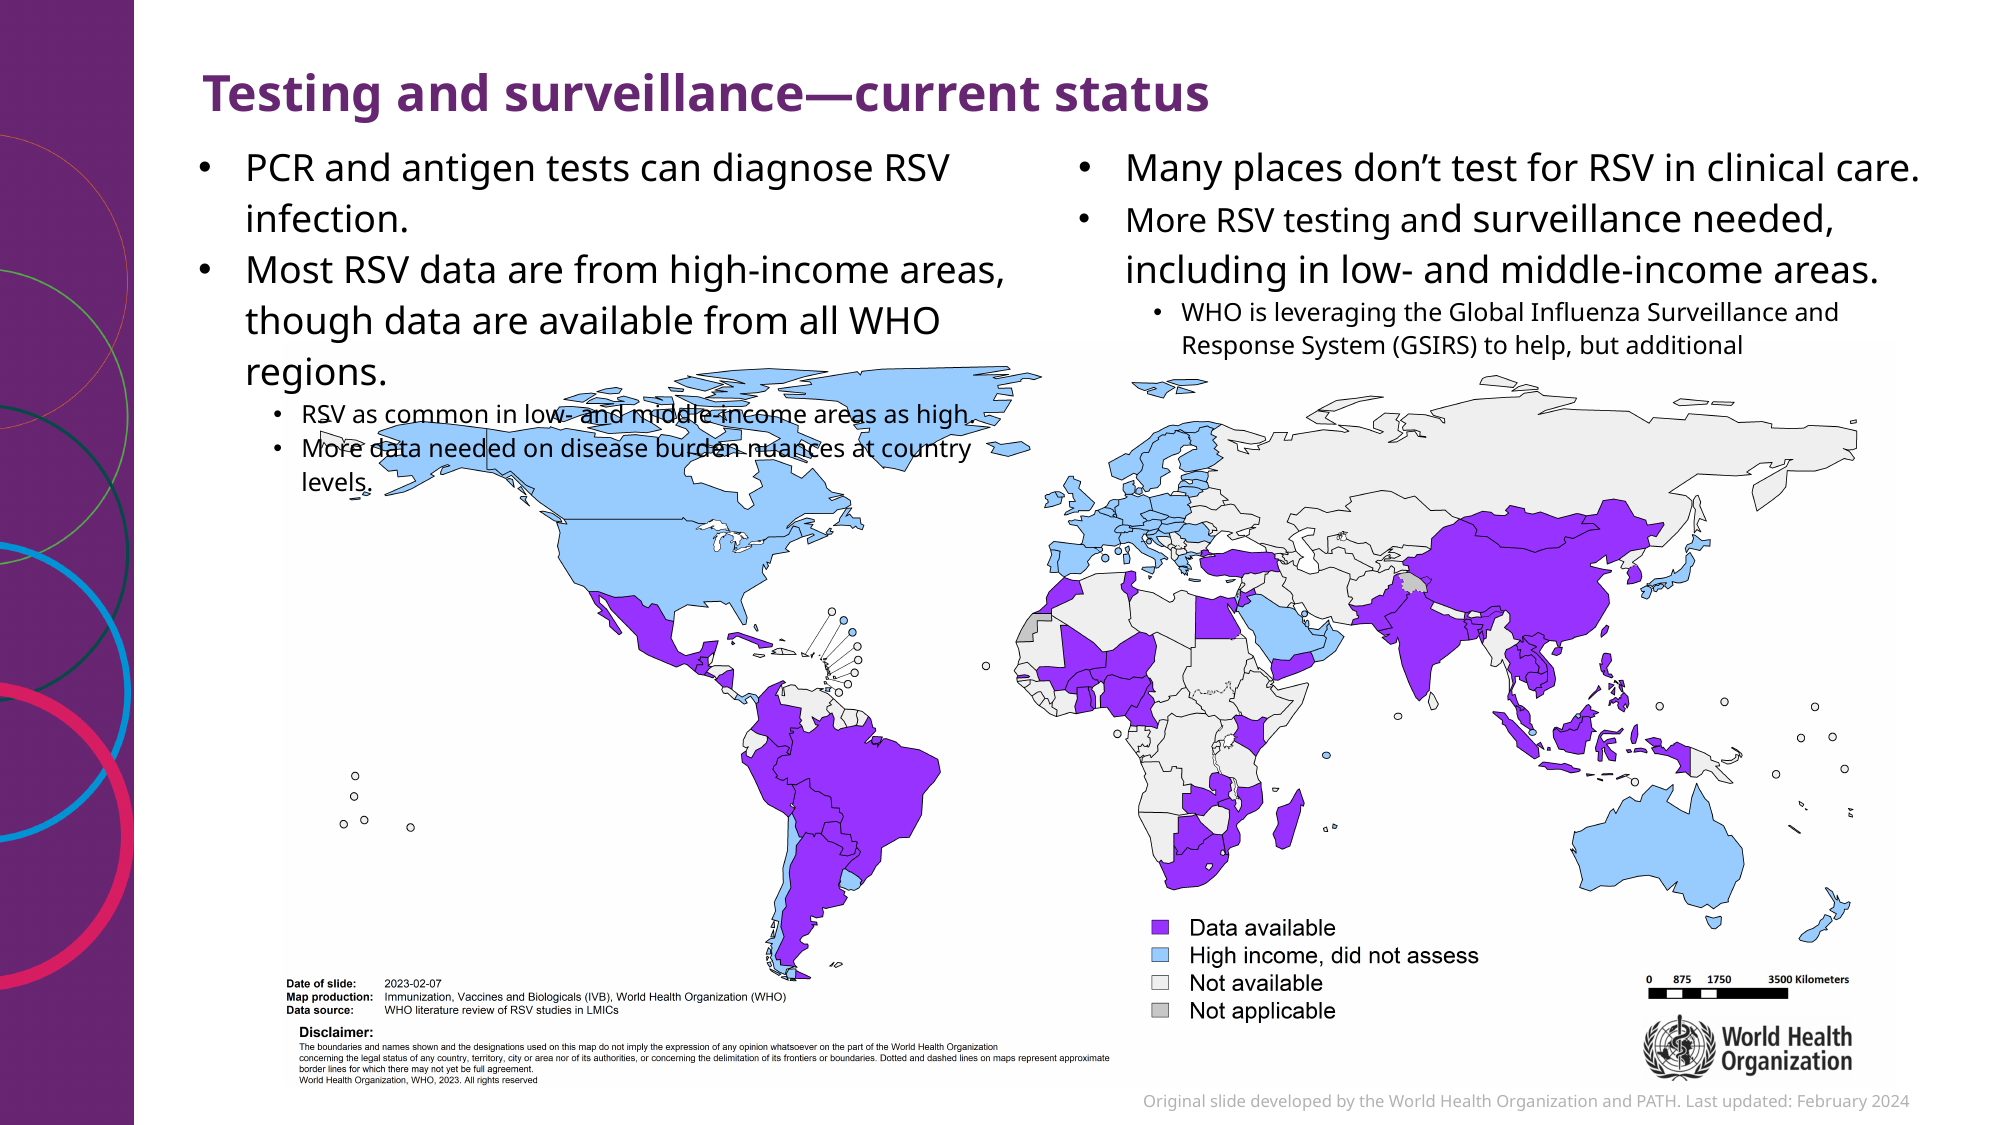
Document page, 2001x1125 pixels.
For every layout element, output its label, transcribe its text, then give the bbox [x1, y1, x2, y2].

footer Original slide developed by the World Health Organization and PATH. Last updated: February 2024 [1126, 1086, 1926, 1115]
title Testing and surveillance—current status [200, 59, 1926, 134]
picture [282, 342, 1895, 1087]
picture [0, 0, 134, 1125]
table_header PCR and antigen tests can diagnose RSV infection. Most RSV data are from high-income areas, though data are available from all WHO regions. RSV as common in low- and middle-income areas as high. More data needed on disease burden nuances at country levels. [183, 134, 1063, 464]
table_header Many places don’t test for RSV in clinical care. More RSV testing and surveillance needed, including in low- and middle-income areas. WHO is leveraging the Global Influenza Surveillance and Response System (GSIRS) to help, but additional [1063, 134, 1943, 464]
